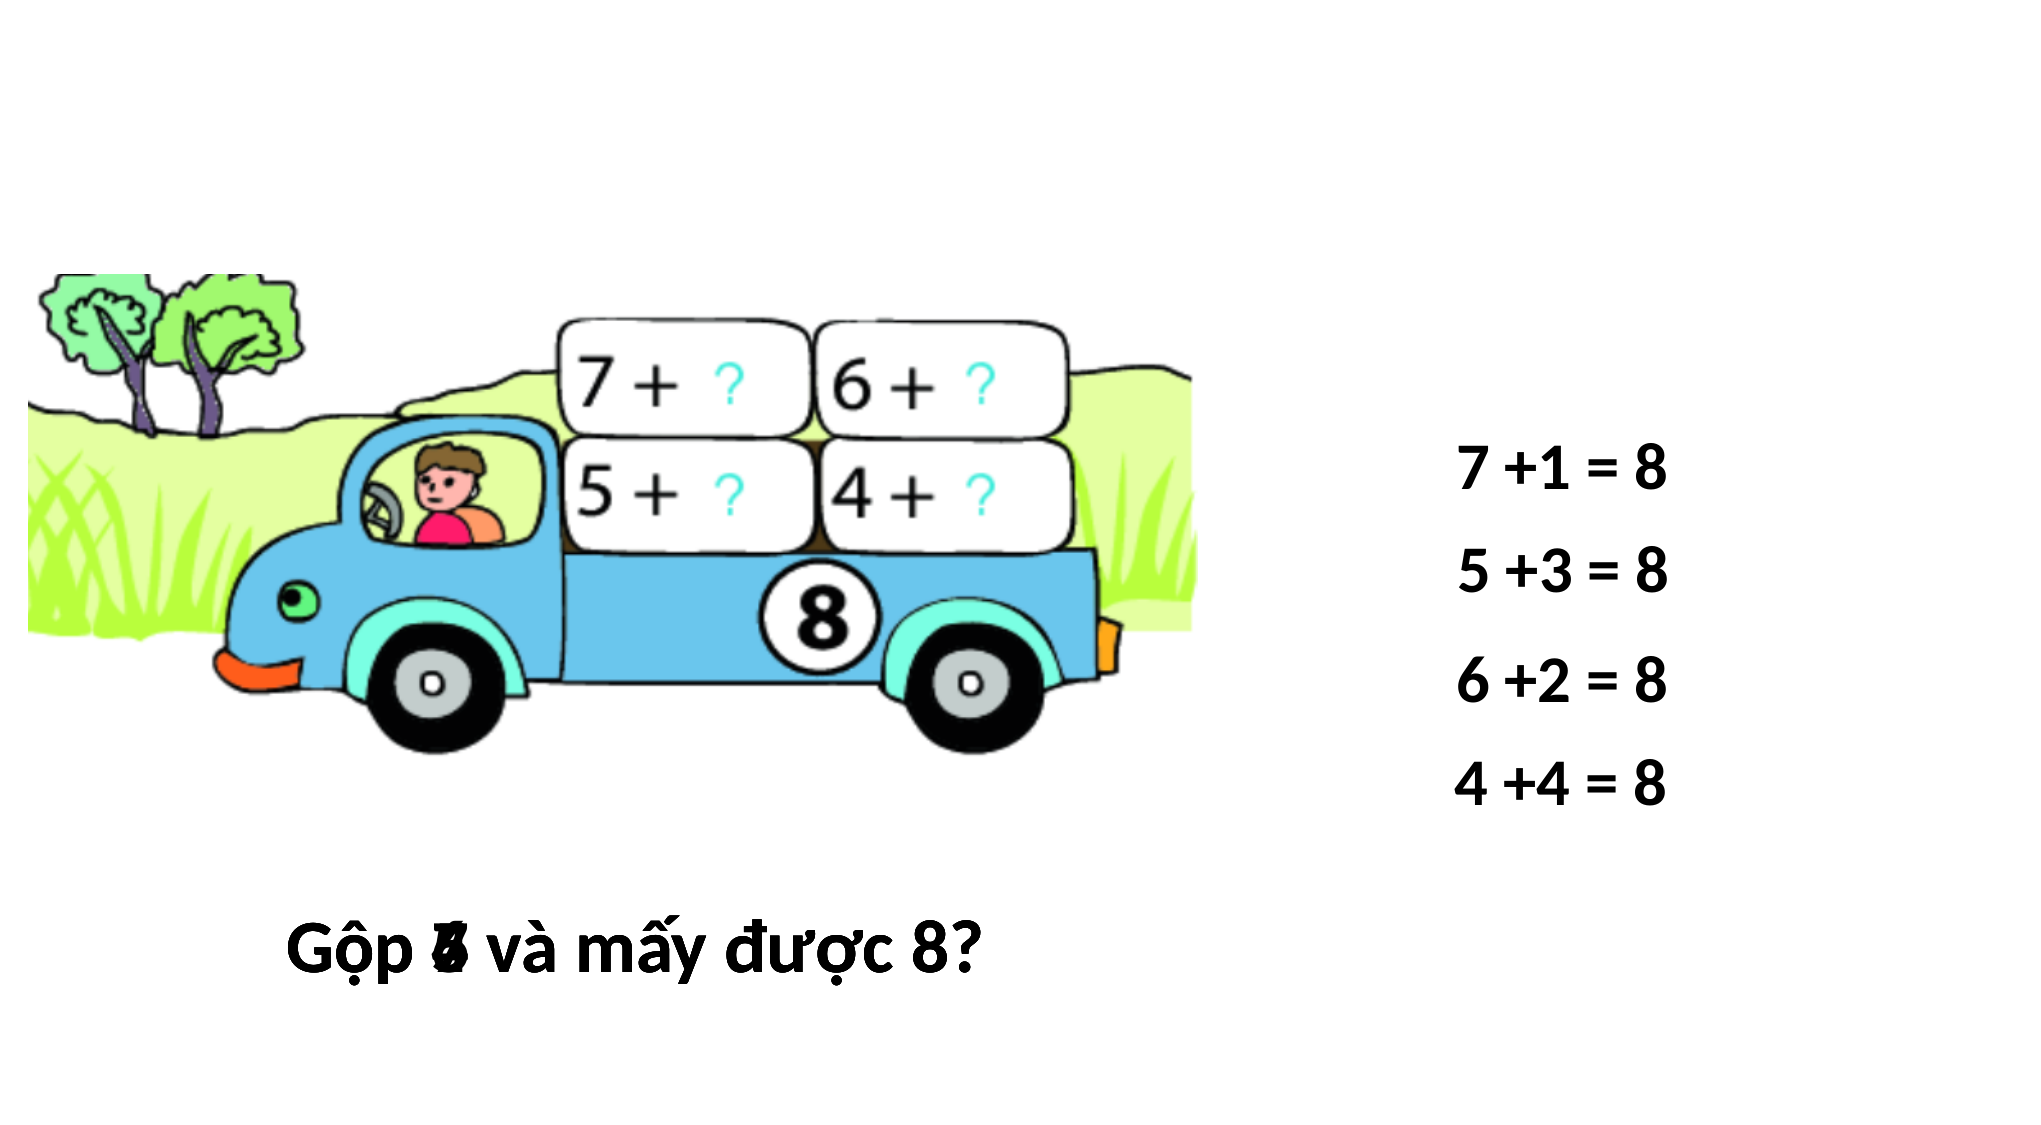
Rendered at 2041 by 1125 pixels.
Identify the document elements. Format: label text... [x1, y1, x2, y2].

text_box 4 +4 = 8 [1306, 739, 1816, 818]
text_box 5 +3 = 8 [1308, 527, 1819, 606]
picture [28, 274, 1198, 763]
text_box 6 +2 = 8 [1307, 636, 1818, 715]
text_box 7 +1 = 8 [1307, 423, 1818, 502]
text_box Gộp 4 và mấy được 8? [51, 862, 1220, 1035]
